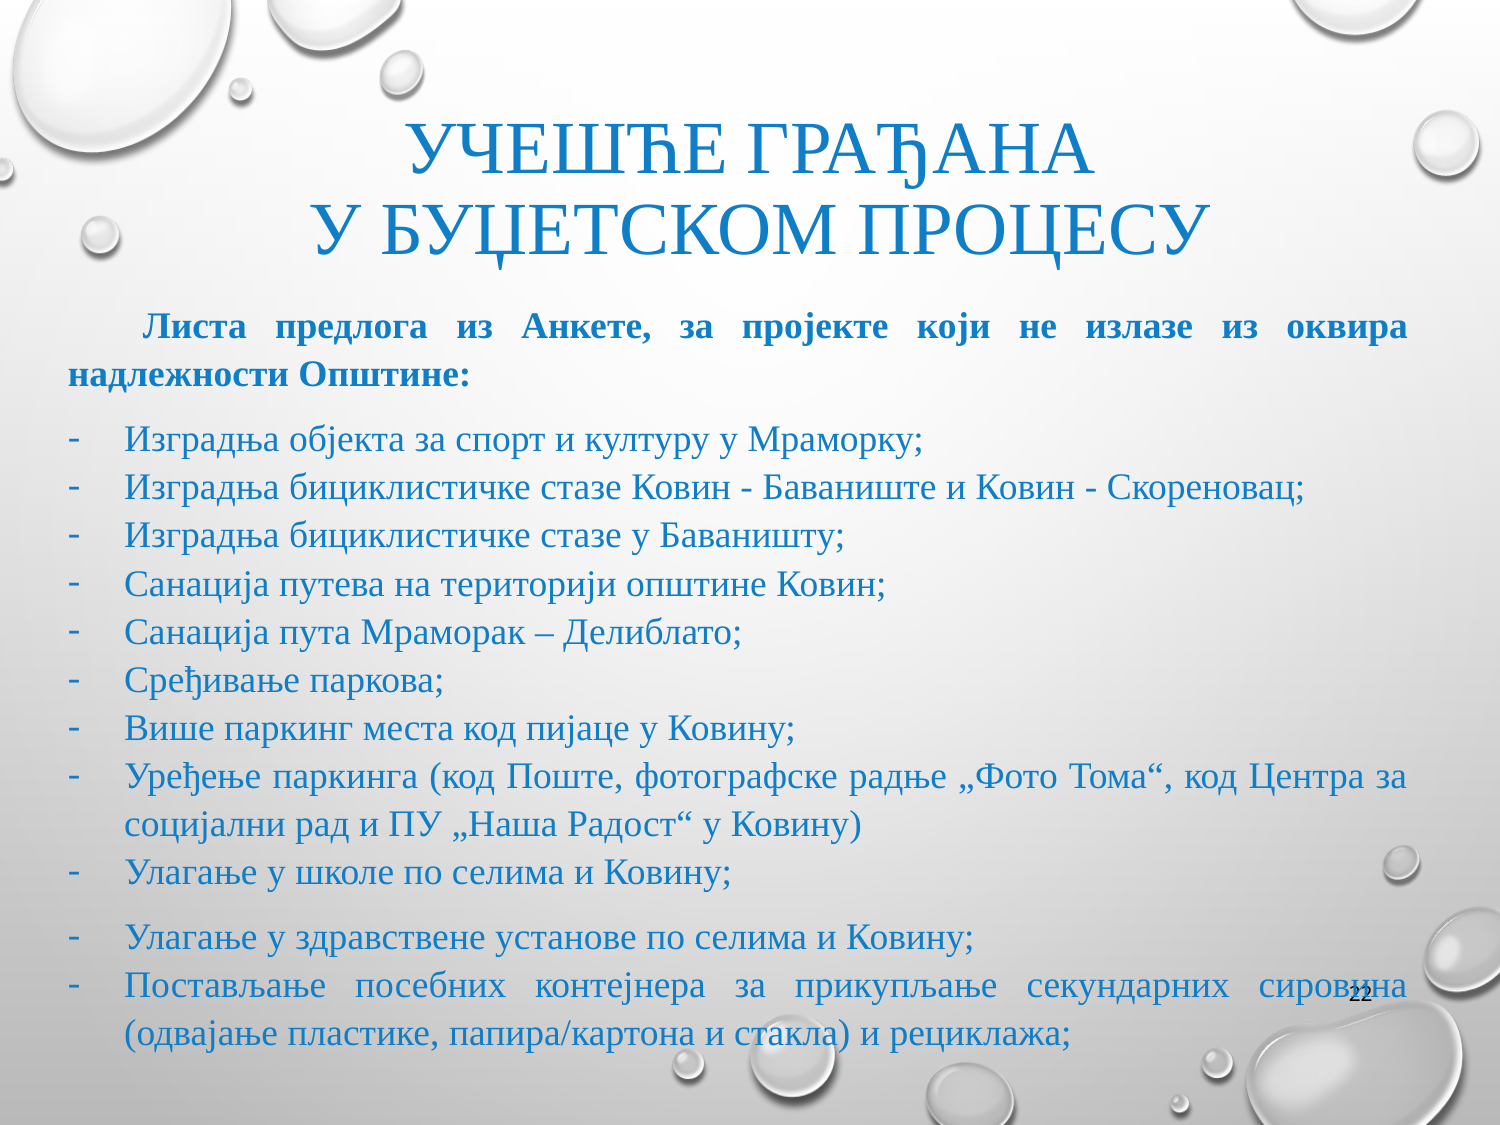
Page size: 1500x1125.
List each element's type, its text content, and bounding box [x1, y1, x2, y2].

picture [0, 0, 1500, 1125]
text_box Листа предлога из Анкете, за пројекте који не излазе из оквира надлежности Општине: Изградња објекта за спорт и културу у Мраморку; Изградња бициклистичке стазе Ковин - Баваниште и Ковин - Скореновац; Изградња бициклистичке стазе у Баваништу; Санација путева на територији општине Ковин; Санација пута Мраморак – Делиблато; Сређивање паркова; Више паркинг места код пијаце у Ковину; Уређење паркинга (код Поште, фотографске радње „Фото Тома“, код Центра за социјални рад и ПУ „Наша Радост“ у Ковину) Улагање у школе по селима и Ковину; Улагање у здравствене установе по селима и Ковину; Постављање посебних контејнера за прикупљање секундарних сировина (одвајање пластике, папира/картона и стакла) и рециклажа; [53, 290, 1424, 1061]
title Учешће грађана у буџетском процесу [112, 101, 1388, 279]
